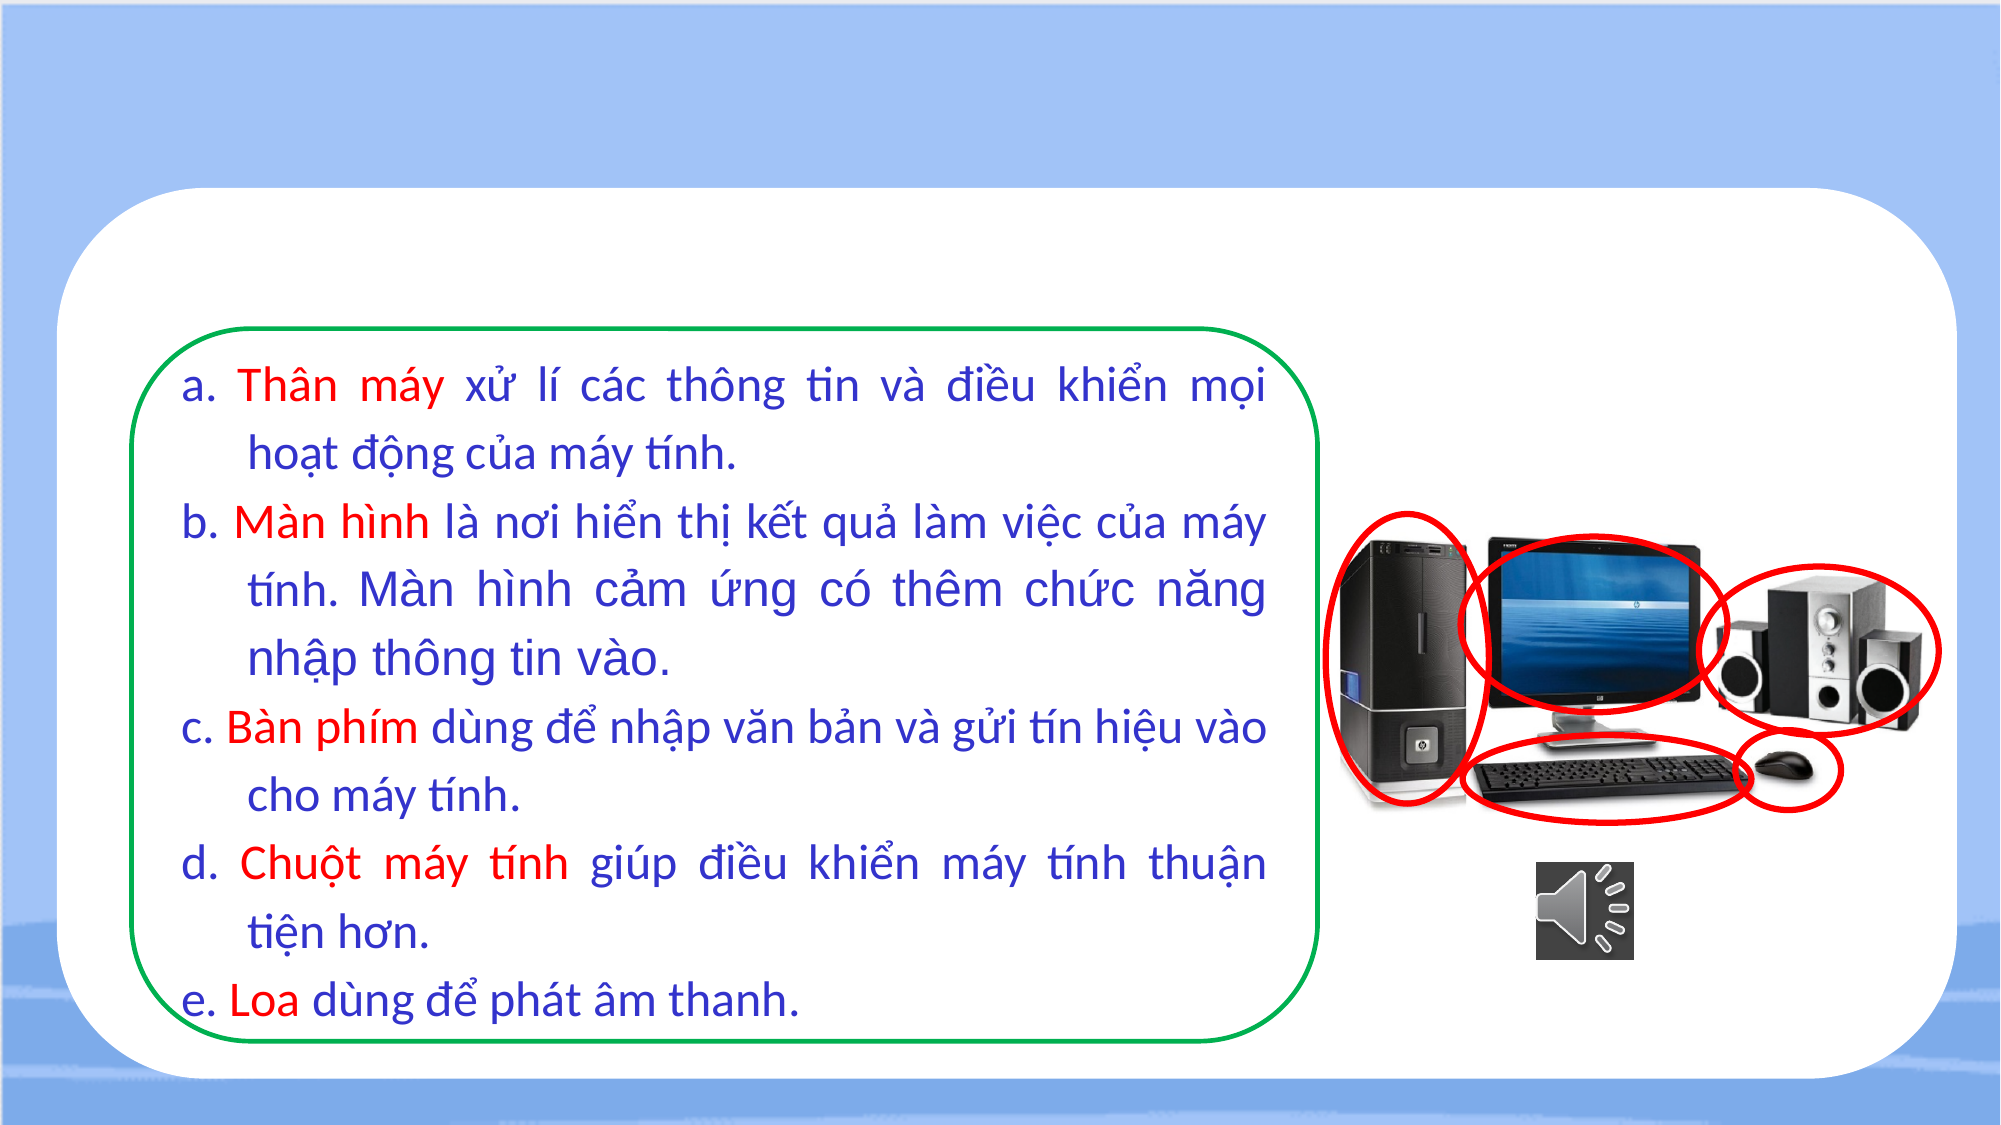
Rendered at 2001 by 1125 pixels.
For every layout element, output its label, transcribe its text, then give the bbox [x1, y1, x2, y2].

text_box [55, 186, 1958, 1080]
text_box a. Thân máy xử lí các thông tin và điều khiển mọi hoạt động của máy tính. b. Màn hình là nơi hiển thị kết quả làm việc của máy tính. Màn hình cảm ứng có thêm chức năng nhập thông tin vào. c. Bàn phím dùng để nhập văn bản và gửi tín hiệu vào cho máy tính. d. Chuột máy tính giúp điều khiển máy tính thuận tiện hơn. e. Loa dùng để phát âm thanh. [130, 327, 1319, 1043]
picture [0, 0, 2001, 1125]
text_box [1931, 618, 1940, 683]
